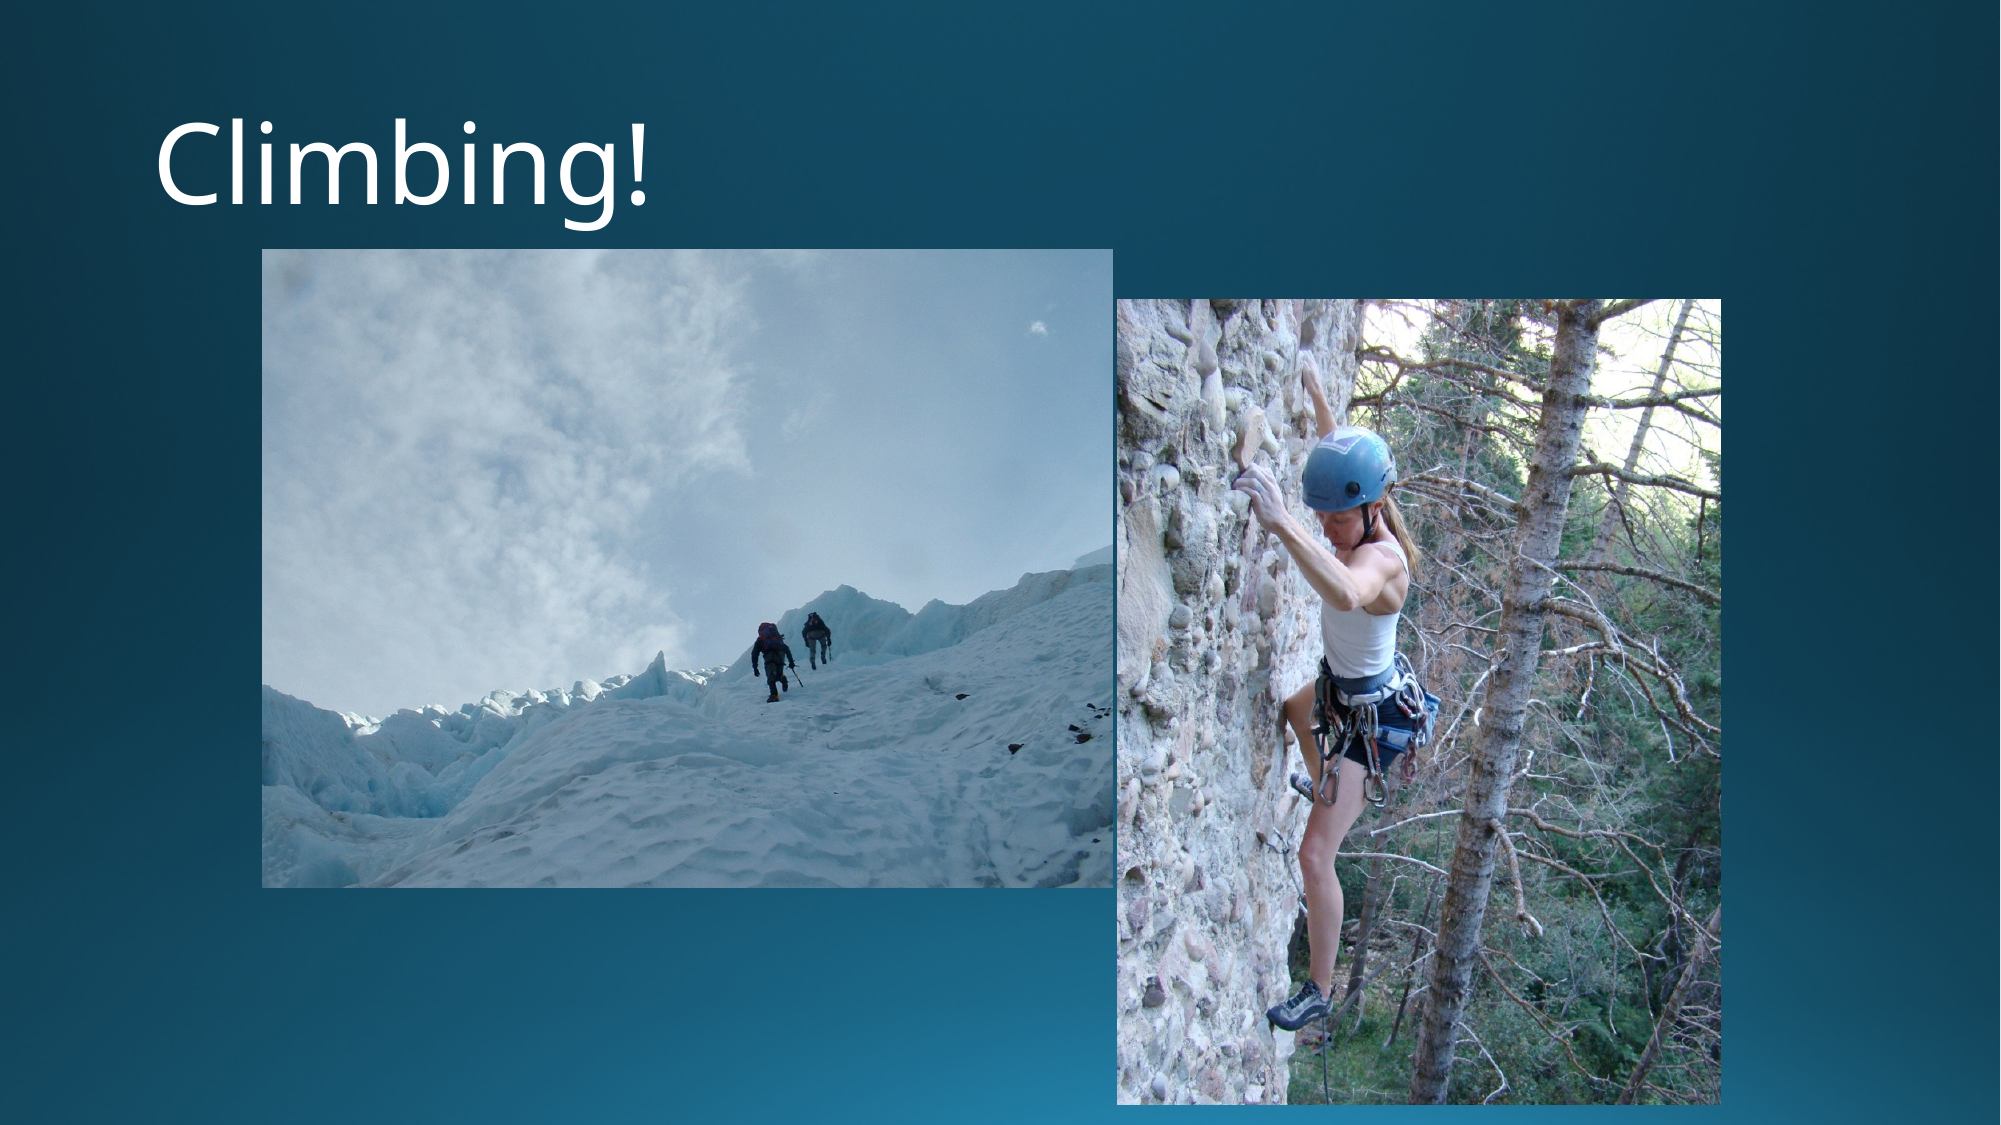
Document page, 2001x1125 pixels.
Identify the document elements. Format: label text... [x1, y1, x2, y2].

picture [0, 0, 2001, 1125]
title Climbing! [137, 59, 1863, 278]
